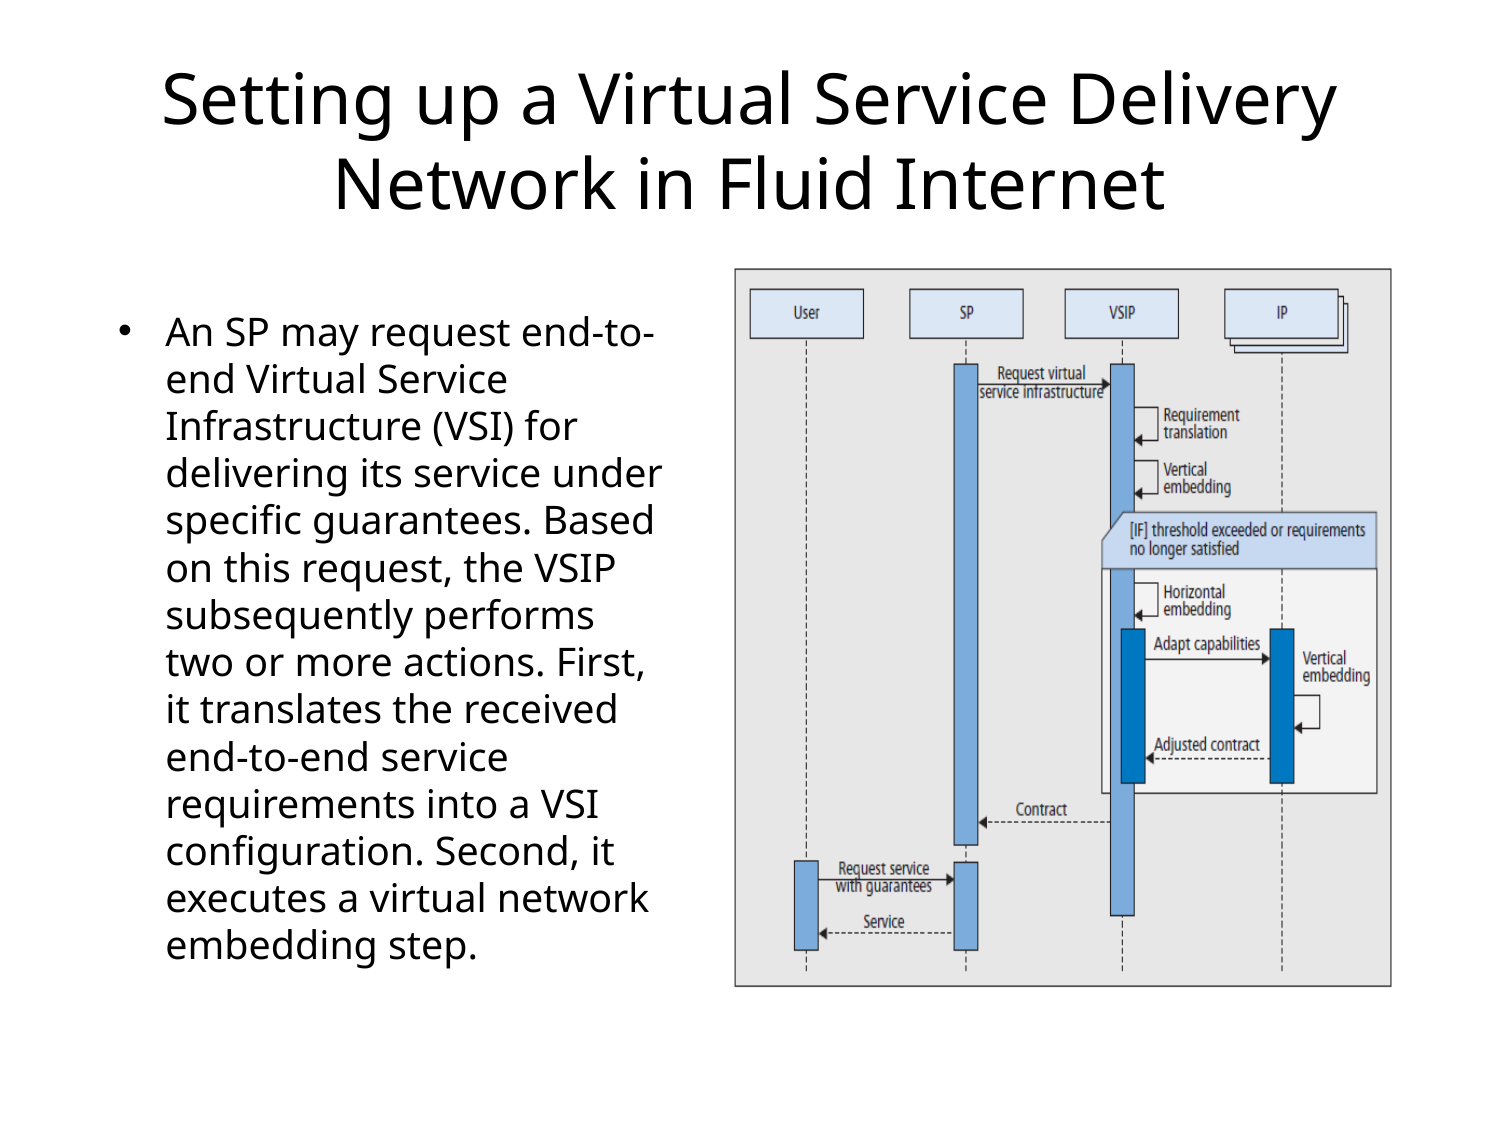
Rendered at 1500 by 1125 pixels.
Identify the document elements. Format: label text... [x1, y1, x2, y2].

title Setting up a Virtual Service Delivery Network in Fluid Internet [75, 45, 1425, 233]
list An SP may request end-to-end Virtual Service Infrastructure (VSI) for delivering its service under specific guarantees. Based on this request, the VSIP subsequently performs two or more actions. First, it translates the received end-to-end service requirements into a VSI configuration. Second, it executes a virtual network embedding step. [103, 299, 685, 1014]
picture [726, 260, 1397, 988]
